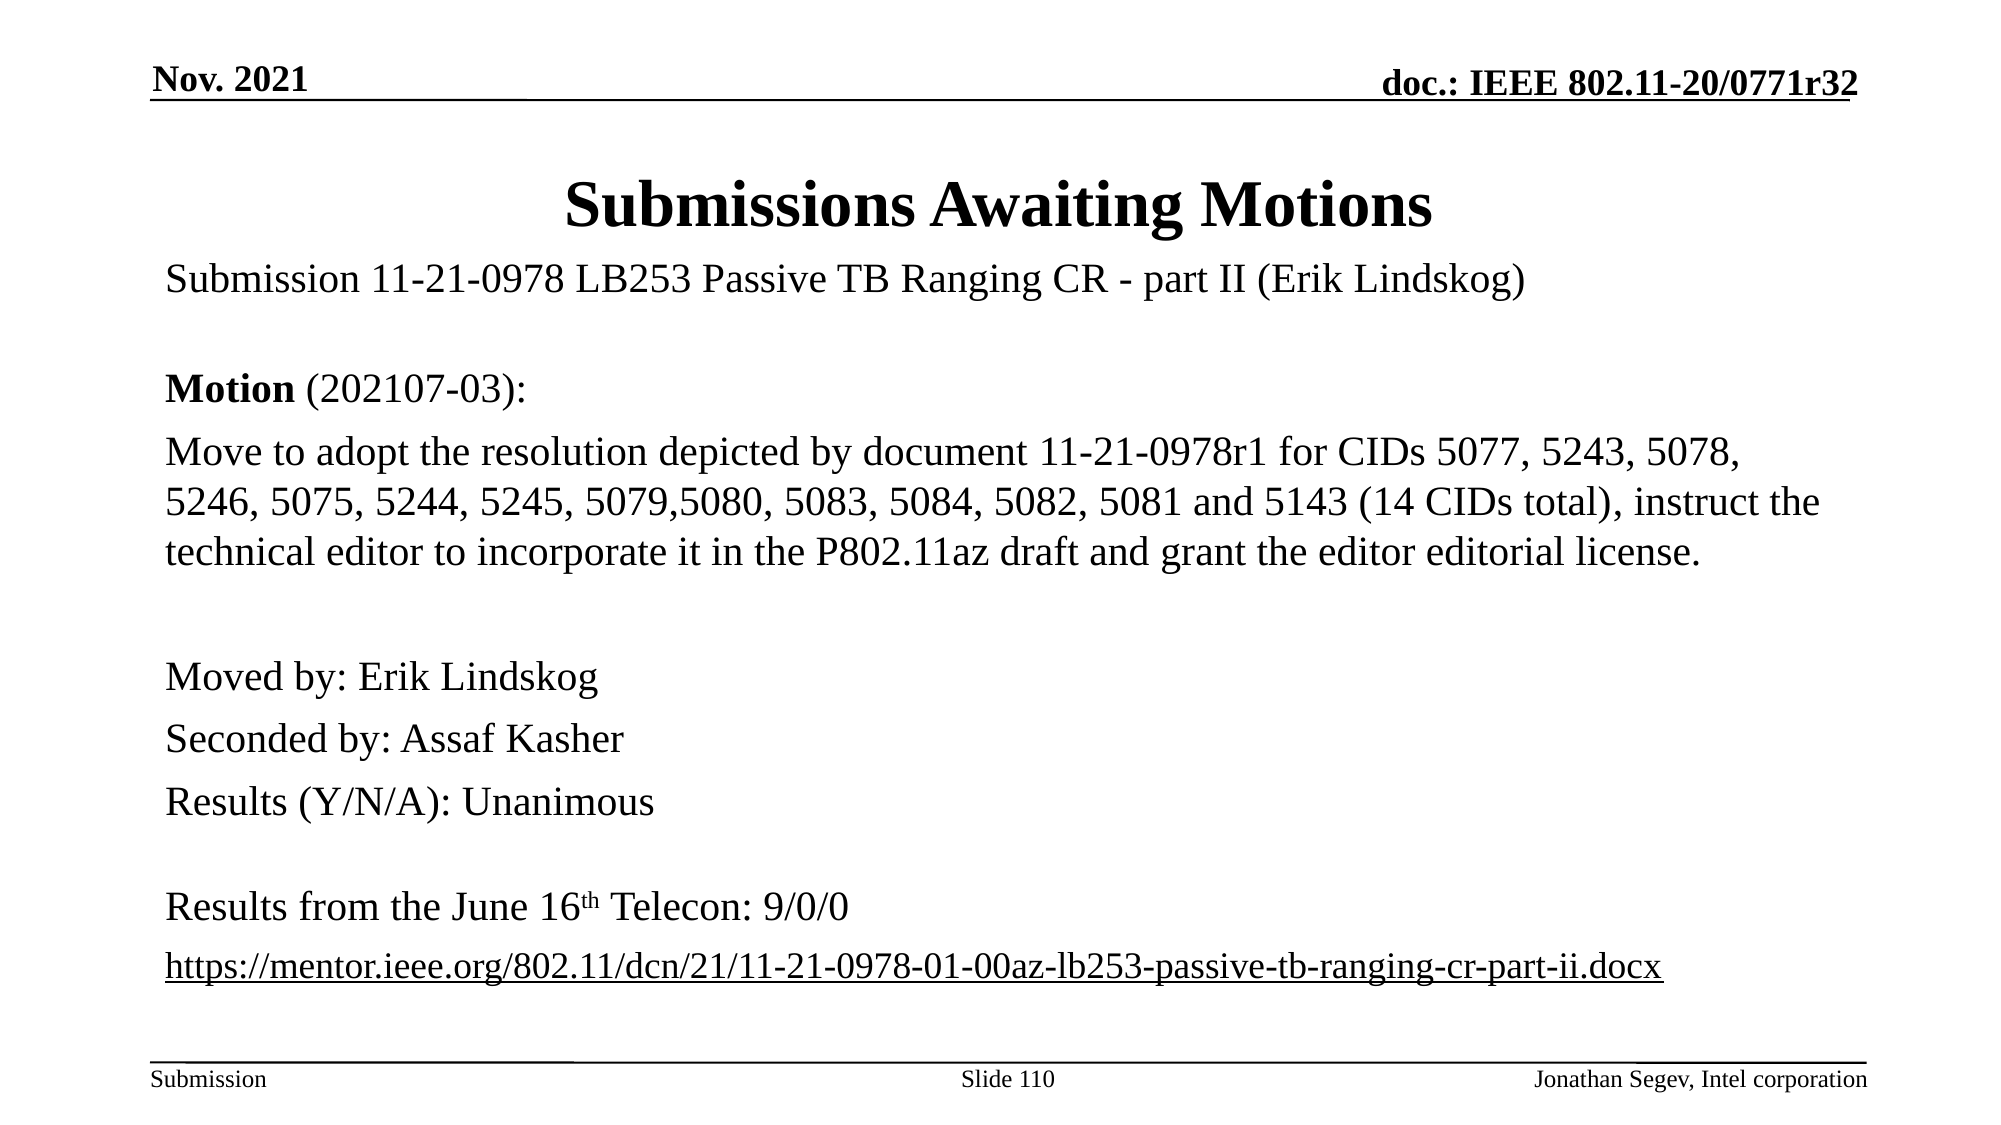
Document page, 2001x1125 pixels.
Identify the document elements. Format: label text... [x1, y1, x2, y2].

slide_number Slide 110 [950, 1061, 1067, 1123]
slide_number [152, 54, 563, 100]
title Submissions Awaiting Motions [149, 112, 1850, 243]
footer Jonathan Segev, Intel corporation [1171, 1061, 1869, 1093]
list Submission 11-21-0978 LB253 Passive TB Ranging CR - part II (Erik Lindskog) Motion (202107-03): Move to adopt the resolution depicted by document 11-21-0978r1 for CIDs 5077, 5243, 5078, 5246, 5075, 5244, 5245, 5079,5080, 5083, 5084, 5082, 5081 and 5143 (14 CIDs total), instruct the technical editor to incorporate it in the P802.11az draft and grant the editor editorial license. Moved by: Erik Lindskog Seconded by: Assaf Kasher Results (Y/N/A): Unanimous Results from the June 16th Telecon: 9/0/0 https://mentor.ieee.org/802.11/dcn/21/11-21-0978-01-00az-lb253-passive-tb-ranging-cr-part-ii.docx [149, 243, 1850, 1000]
